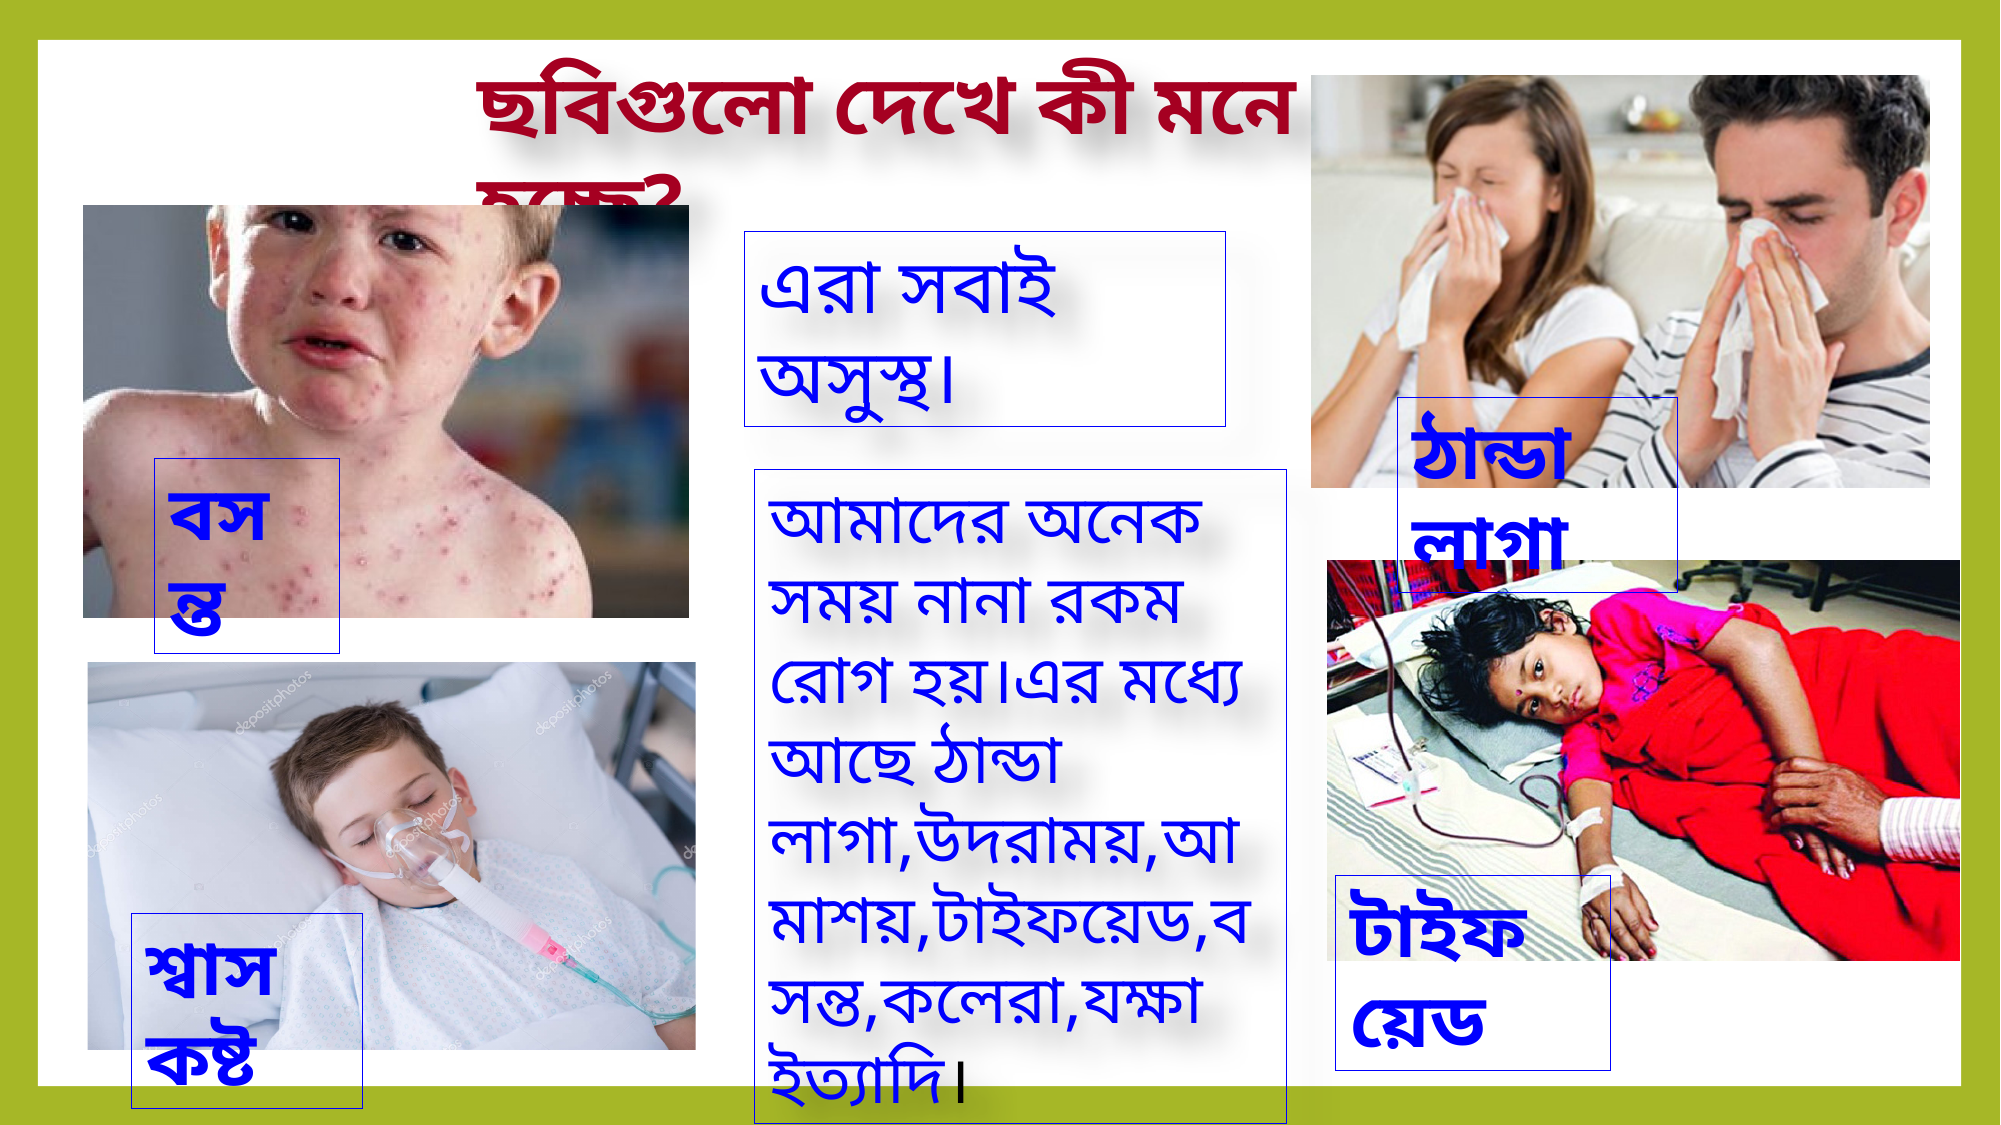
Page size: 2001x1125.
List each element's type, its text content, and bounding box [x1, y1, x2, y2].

text_box শ্বাস কষ্ট [131, 1058, 363, 1109]
picture [87, 662, 696, 1050]
text_box এরা সবাই অসুস্থ। [744, 231, 1226, 427]
text_box বসন্ত [154, 627, 340, 654]
text_box ঠান্ডা লাগা [1397, 496, 1678, 558]
text_box ছবিগুলো দেখে কী মনে হচ্ছে? [462, 43, 1538, 259]
picture [1311, 74, 1931, 488]
text_box টাইফয়েড [1335, 970, 1611, 1071]
picture [83, 205, 689, 619]
picture [1327, 560, 1960, 961]
text_box আমাদের অনেক সময় নানা রকম রোগ হয়।এর মধ্যে আছে ঠান্ডা লাগা,উদরাময়,আমাশয়,টাইফয়েড,বসন্ত,কলেরা,যক্ষা ইত্যাদি। [754, 469, 1287, 1124]
